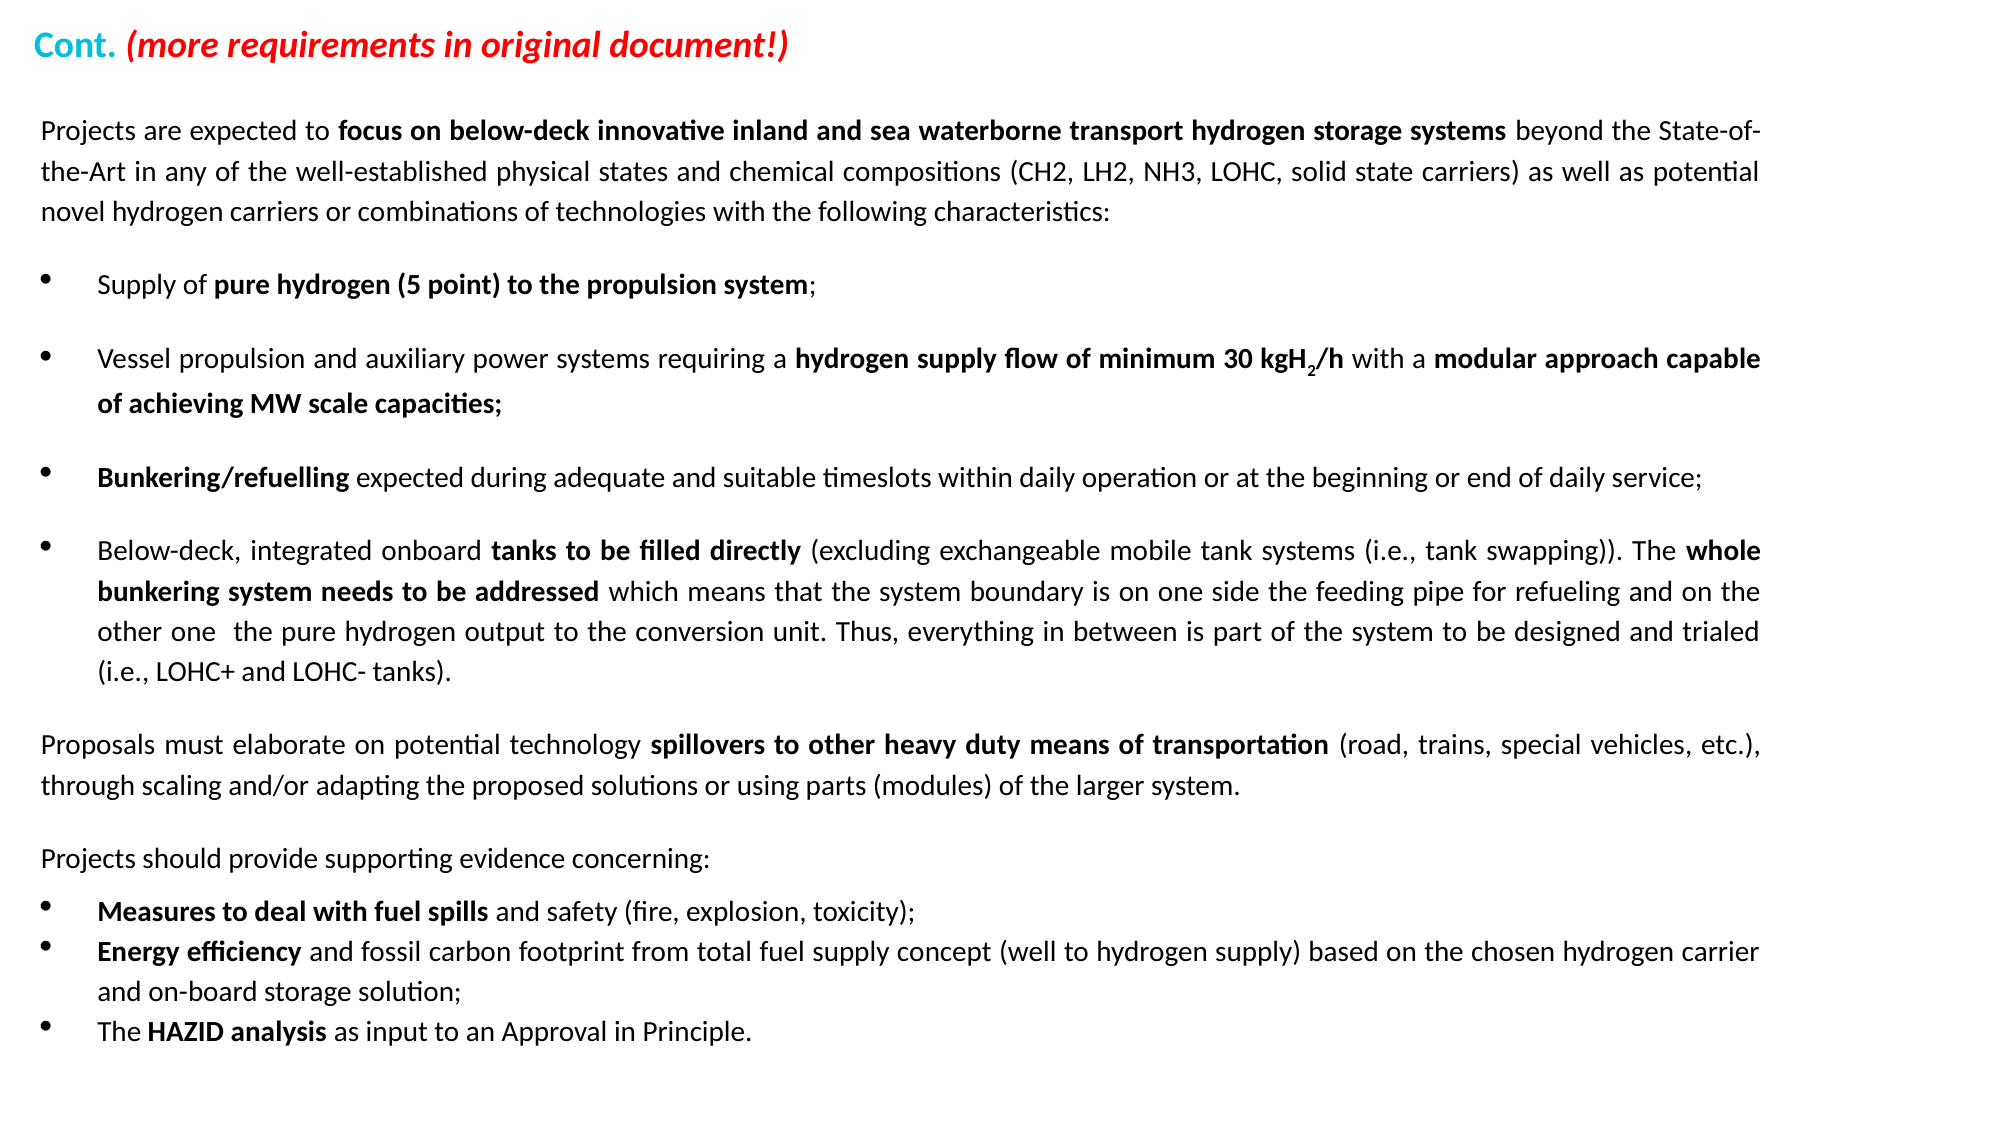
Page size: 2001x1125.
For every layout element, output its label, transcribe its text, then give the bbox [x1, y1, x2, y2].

list Projects are expected to focus on below-deck innovative inland and sea waterborne transport hydrogen storage systems beyond the State-of-the-Art in any of the well-established physical states and chemical compositions (CH2, LH2, NH3, LOHC, solid state carriers) as well as potential novel hydrogen carriers or combinations of technologies with the following characteristics: Supply of pure hydrogen (5 point) to the propulsion system; Vessel propulsion and auxiliary power systems requiring a hydrogen supply flow of minimum 30 kgH2/h with a modular approach capable of achieving MW scale capacities; Bunkering/refuelling expected during adequate and suitable timeslots within daily operation or at the beginning or end of daily service; Below-deck, integrated onboard tanks to be filled directly (excluding exchangeable mobile tank systems (i.e., tank swapping)). The whole bunkering system needs to be addressed which means that the system boundary is on one side the feeding pipe for refueling and on the other one the pure hydrogen output to the conversion unit. Thus, everything in between is part of the system to be designed and trialed (i.e., LOHC+ and LOHC- tanks). Proposals must elaborate on potential technology spillovers to other heavy duty means of transportation (road, trains, special vehicles, etc.), through scaling and/or adapting the proposed solutions or using parts (modules) of the larger system. Projects should provide supporting evidence concerning: Measures to deal with fuel spills and safety (fire, explosion, toxicity); Energy efficiency and fossil carbon footprint from total fuel supply concept (well to hydrogen supply) based on the chosen hydrogen carrier and on-board storage solution; The HAZID analysis as input to an Approval in Principle. [40, 106, 1762, 780]
title Cont. (more requirements in original document!) [19, 17, 822, 107]
